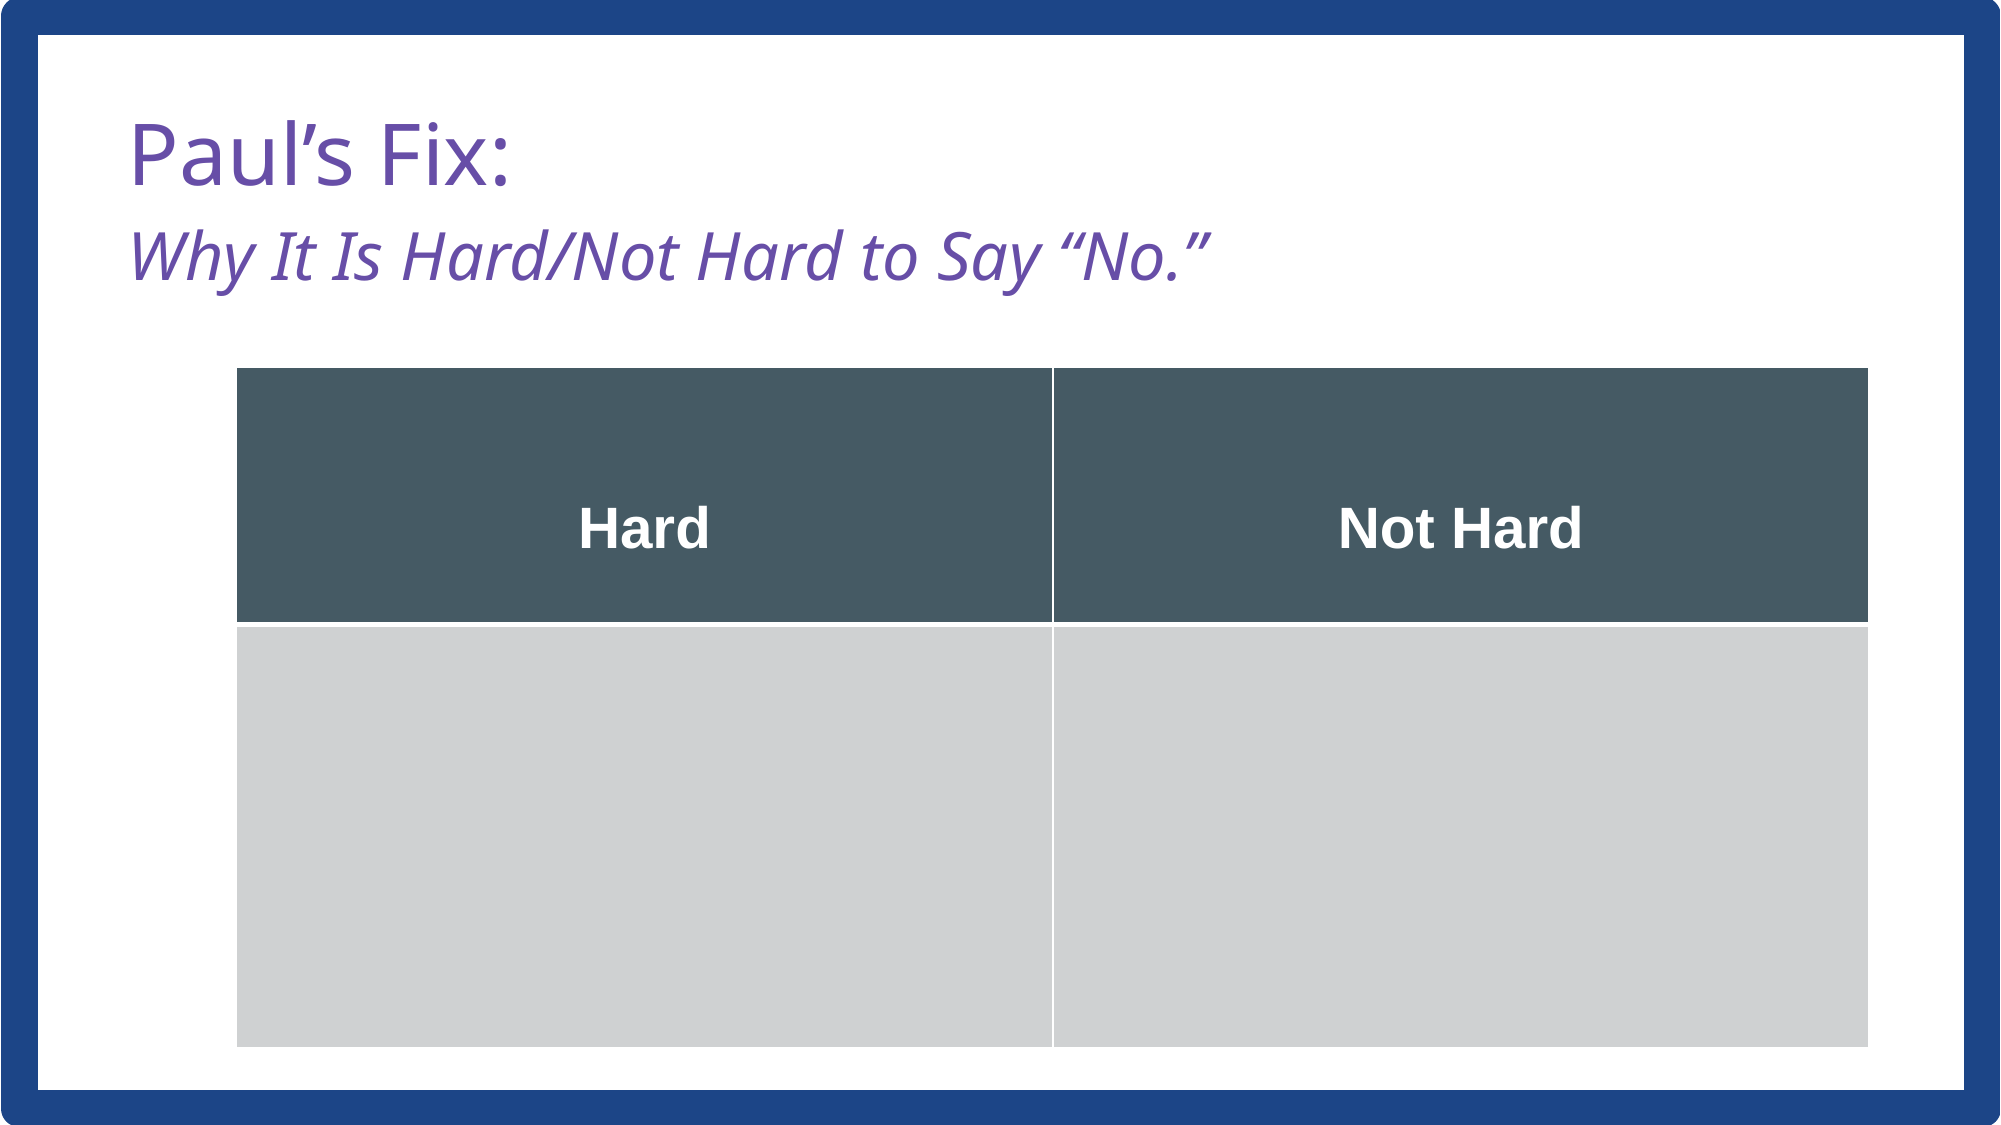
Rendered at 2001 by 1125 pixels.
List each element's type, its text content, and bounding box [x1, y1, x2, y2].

text_box Paul’s Fix: Why It Is Hard/Not Hard to Say “No.” [112, 69, 1909, 271]
table_cell ​​ ​​ [237, 627, 1052, 1047]
table_header ​​ Not Hard​ [1054, 368, 1868, 622]
table_cell ​​ ​​ ​​ [1054, 627, 1868, 1047]
table_header ​​ Hard​​ [237, 368, 1052, 622]
text_box [19, 16, 1983, 1109]
